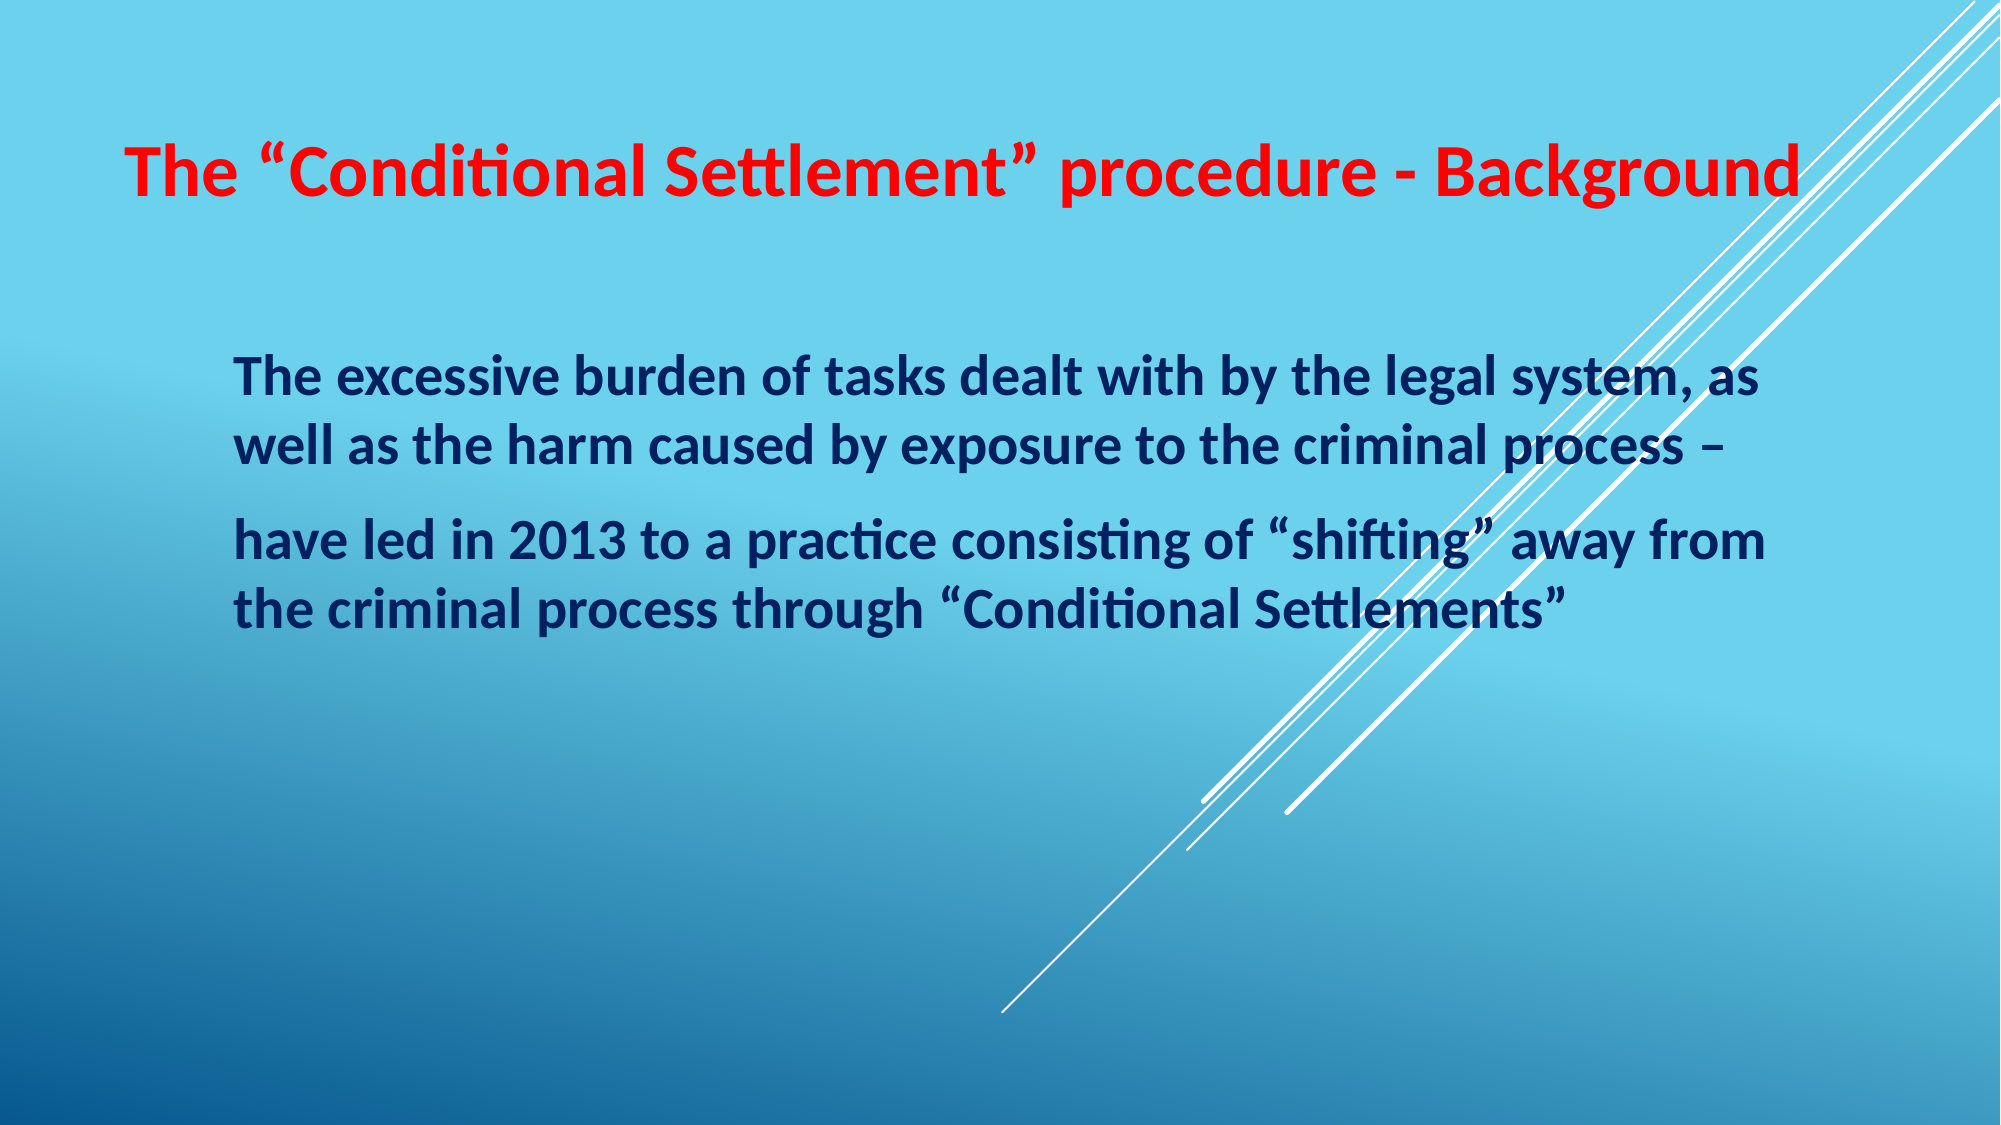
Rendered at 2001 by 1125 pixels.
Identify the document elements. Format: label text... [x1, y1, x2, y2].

subtitle The excessive burden of tasks dealt with by the legal system, as well as the harm caused by exposure to the criminal process – have led in 2013 to a practice consisting of “shifting” away from the criminal process through “Conditional Settlements” [218, 329, 1866, 905]
text_box The “Conditional Settlement” procedure - Background [81, 114, 1848, 219]
